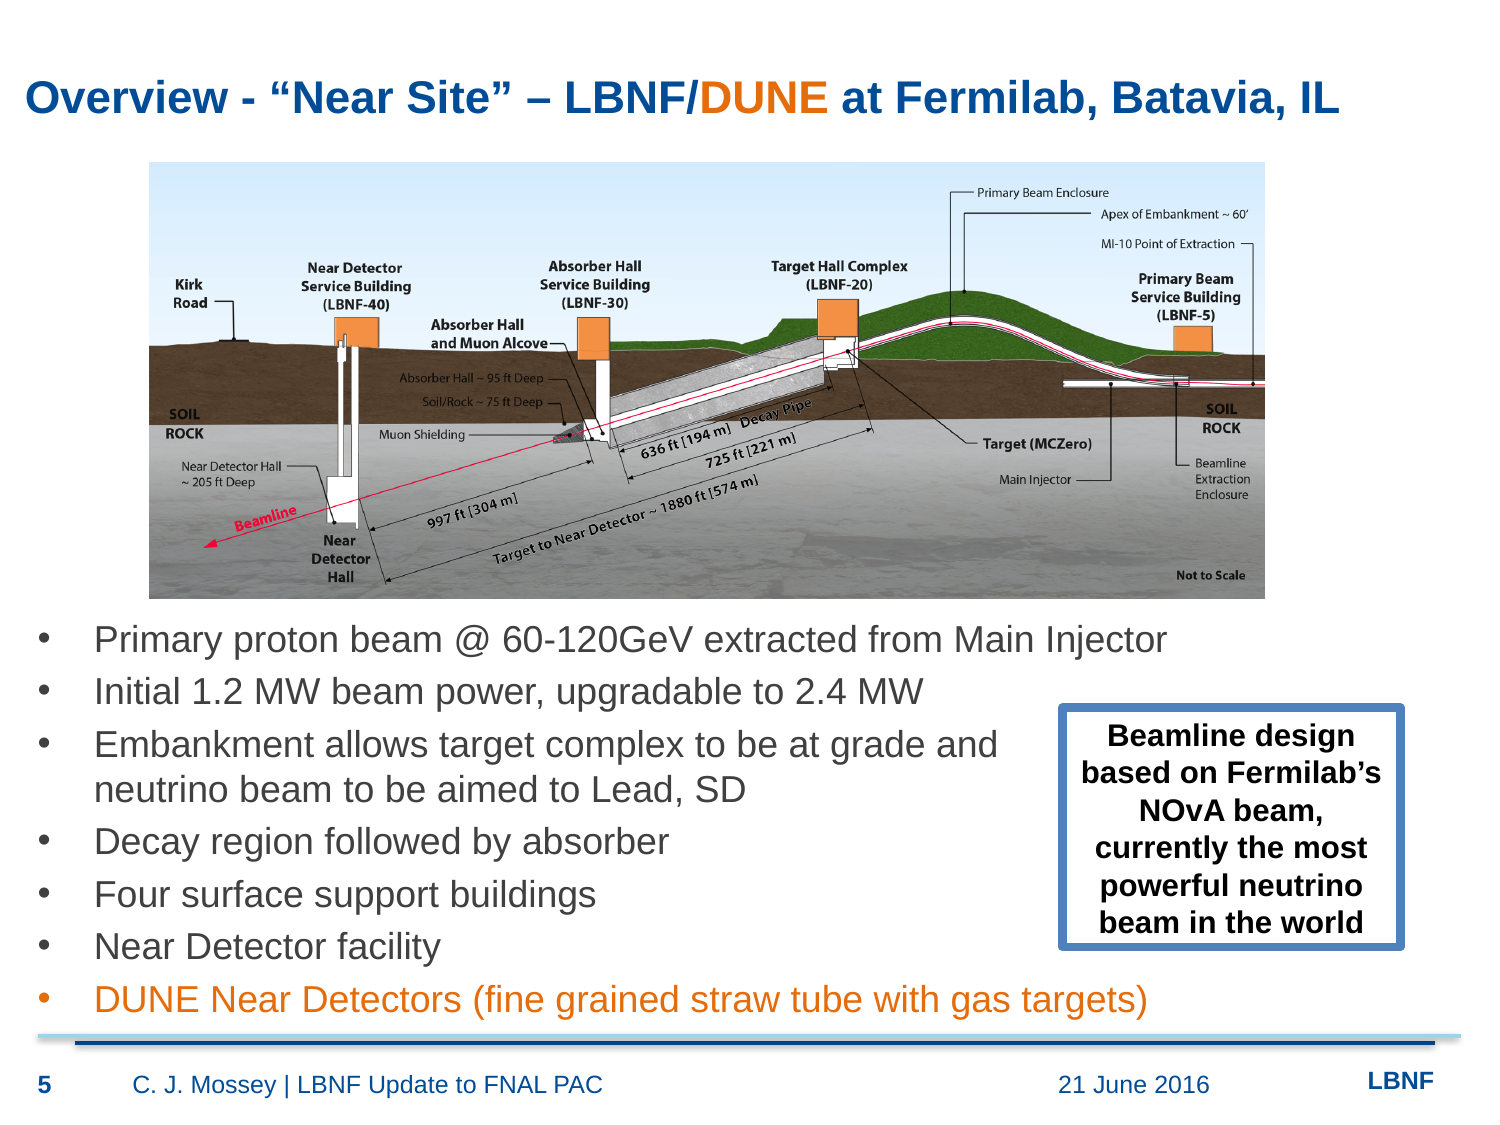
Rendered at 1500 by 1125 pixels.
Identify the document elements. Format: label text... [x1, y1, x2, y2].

footer C. J. Mossey | LBNF Update to FNAL PAC [132, 1068, 1014, 1109]
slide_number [1058, 1068, 1235, 1109]
list Primary proton beam @ 60-120GeV extracted from Main Injector Initial 1.2 MW beam power, upgradable to 2.4 MW Embankment allows target complex to be at grade and neutrino beam to be aimed to Lead, SD Decay region followed by absorber Four surface support buildings Near Detector facility DUNE Near Detectors (fine grained straw tube with gas targets) [37, 614, 1461, 1035]
text_box [930, 637, 1436, 1033]
text_box Beamline design based on Fermilab’s NOvA beam, currently the most powerful neutrino beam in the world [1062, 707, 1401, 947]
slide_number 5 [37, 1068, 111, 1109]
picture [149, 162, 1265, 599]
title Overview - “Near Site” – LBNF/DUNE at Fermilab, Batavia, IL [24, 17, 1463, 123]
